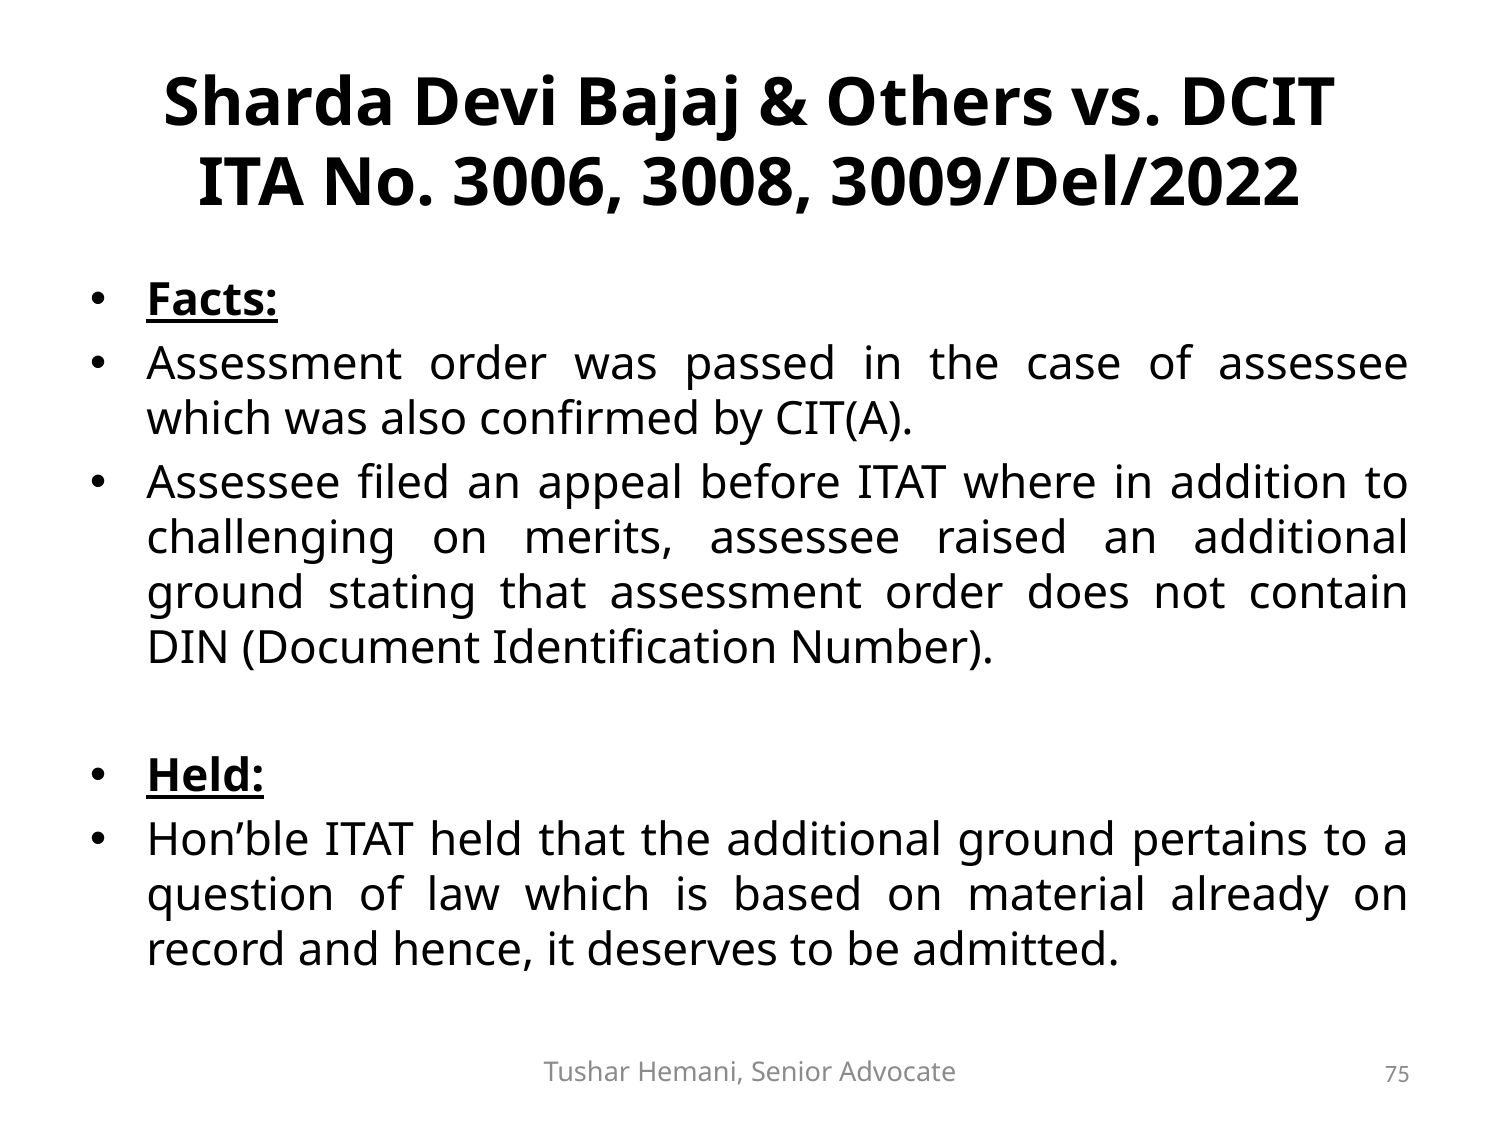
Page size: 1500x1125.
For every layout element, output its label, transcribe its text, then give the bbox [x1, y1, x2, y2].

list Facts: Assessment order was passed in the case of assessee which was also confirmed by CIT(A). Assessee filed an appeal before ITAT where in addition to challenging on merits, assessee raised an additional ground stating that assessment order does not contain DIN (Document Identification Number). Held: Hon’ble ITAT held that the additional ground pertains to a question of law which is based on material already on record and hence, it deserves to be admitted. [75, 262, 1425, 1005]
slide_number 75 [1074, 1042, 1425, 1103]
title Sharda Devi Bajaj & Others vs. DCIT ITA No. 3006, 3008, 3009/Del/2022 [75, 45, 1425, 233]
footer Tushar Hemani, Senior Advocate [512, 1042, 988, 1103]
